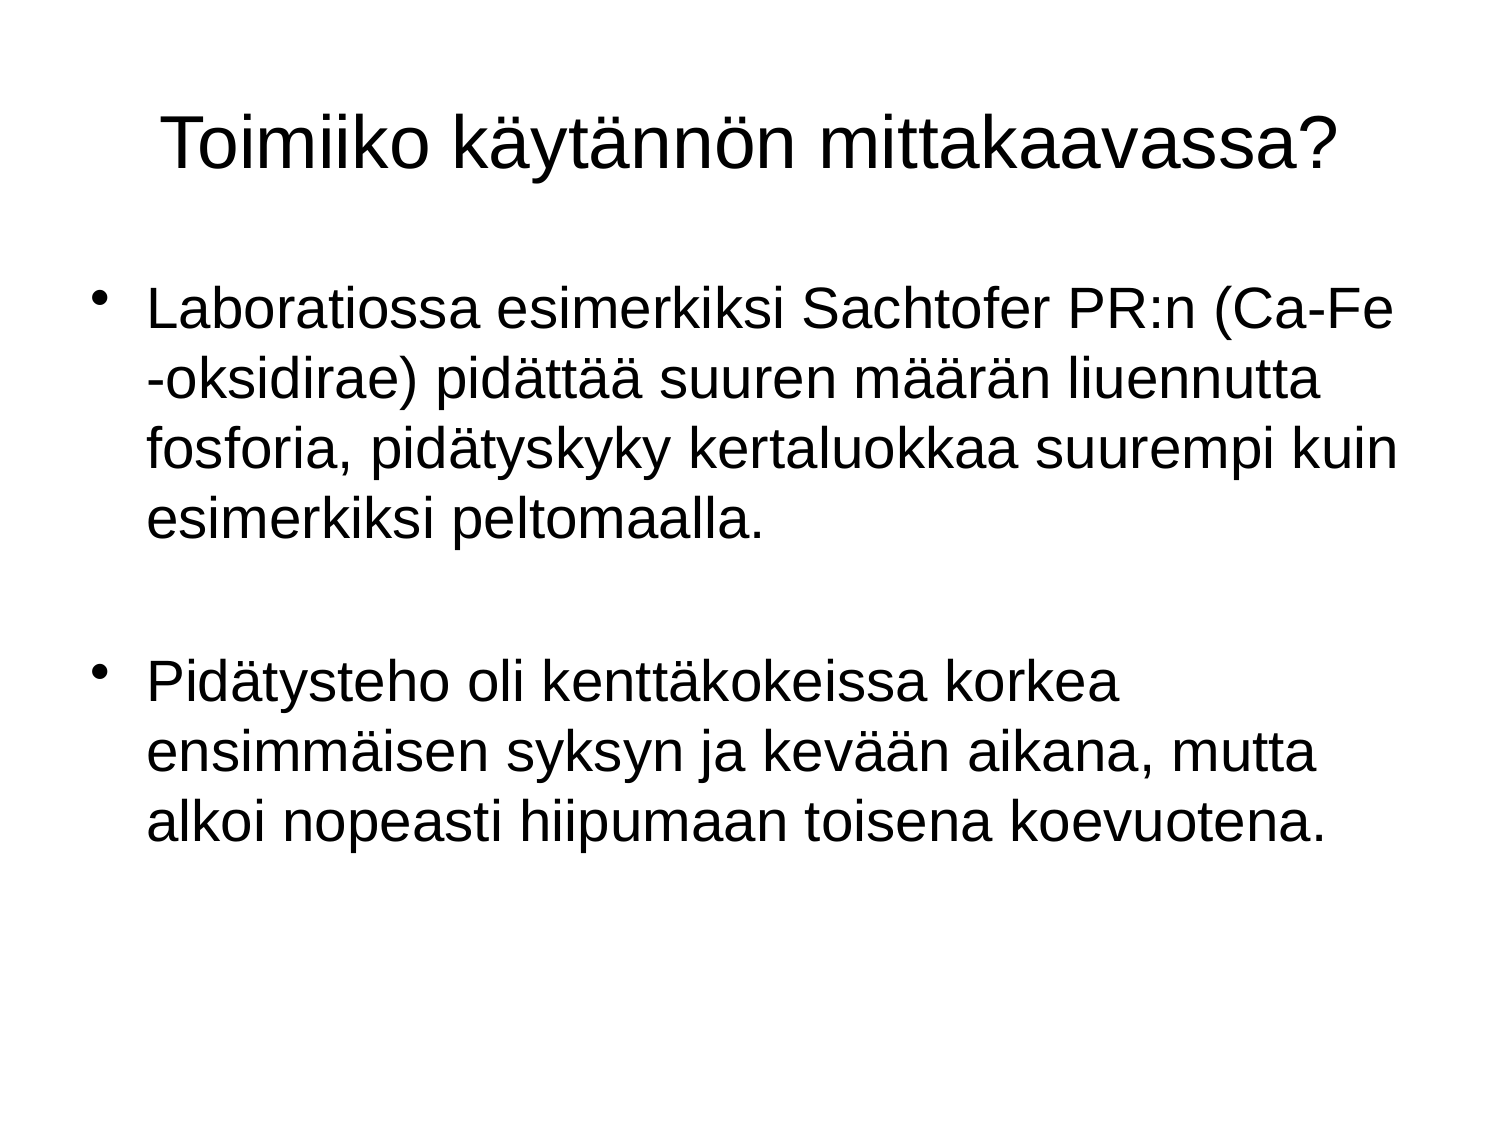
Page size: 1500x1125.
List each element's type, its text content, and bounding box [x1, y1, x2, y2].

list Laboratiossa esimerkiksi Sachtofer PR:n (Ca-Fe -oksidirae) pidättää suuren määrän liuennutta fosforia, pidätyskyky kertaluokkaa suurempi kuin esimerkiksi peltomaalla. Pidätysteho oli kenttäkokeissa korkea ensimmäisen syksyn ja kevään aikana, mutta alkoi nopeasti hiipumaan toisena koevuotena. [75, 262, 1425, 1005]
title Toimiiko käytännön mittakaavassa? [75, 45, 1425, 233]
